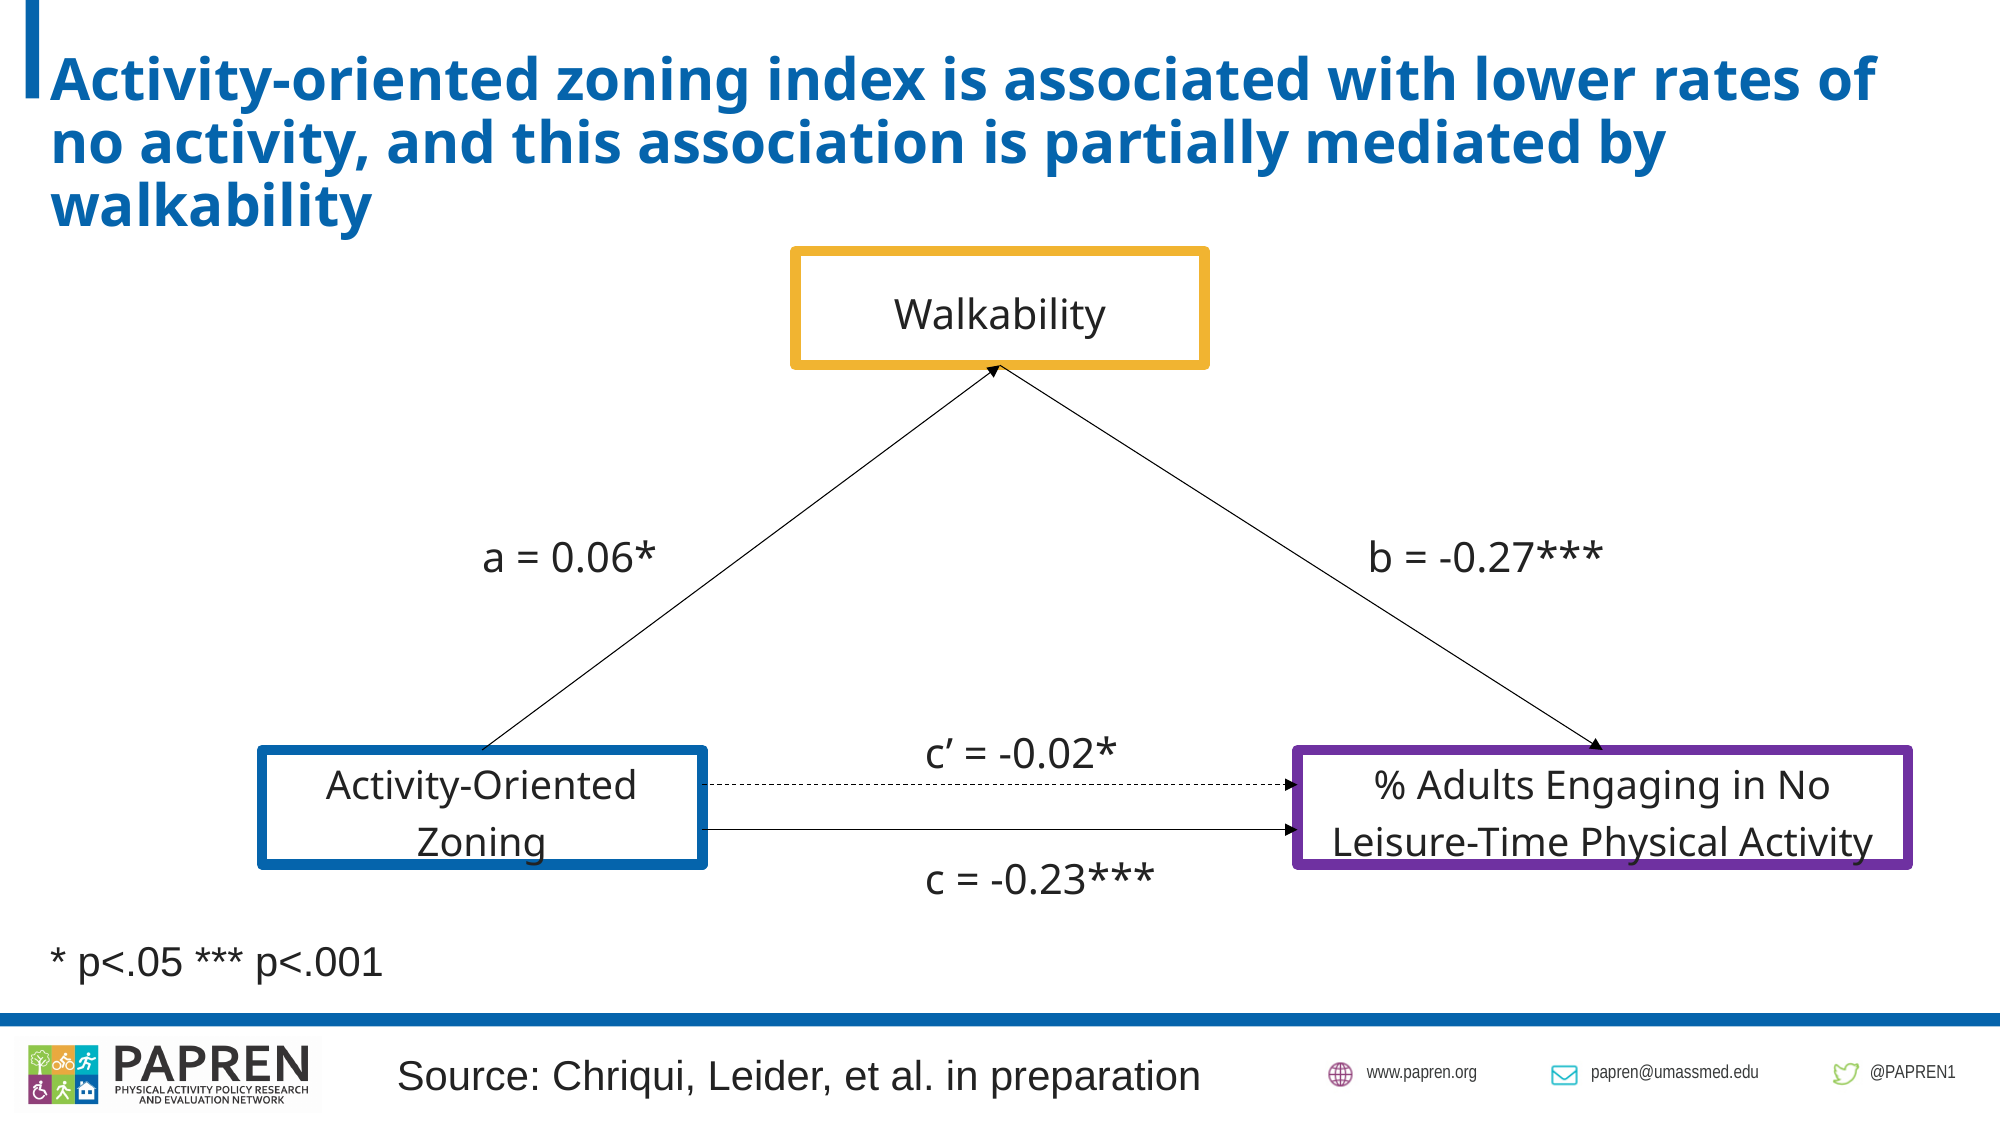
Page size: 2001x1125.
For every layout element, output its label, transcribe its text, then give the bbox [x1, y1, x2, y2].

picture [1317, 1052, 1364, 1097]
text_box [482, 365, 999, 750]
text_box * p<.05 *** p<.001 [49, 924, 200, 1075]
text_box c’ = -0.02* [924, 750, 1075, 779]
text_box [999, 365, 1603, 750]
text_box Activity-Oriented Zoning [261, 750, 703, 865]
picture [1541, 1052, 1588, 1097]
text_box % Adults Engaging in No Leisure-Time Physical Activity [1297, 750, 1909, 865]
text_box Source: Chriqui, Leider, et al. in preparation [396, 1039, 547, 1100]
title Activity-oriented zoning index is associated with lower rates of no activity, and this association is partially mediated by walkability [50, 50, 1950, 113]
picture [1822, 1052, 1868, 1096]
picture [14, 1036, 322, 1113]
text_box c = -0.23*** [924, 843, 1075, 905]
text_box Walkability [795, 250, 1205, 365]
